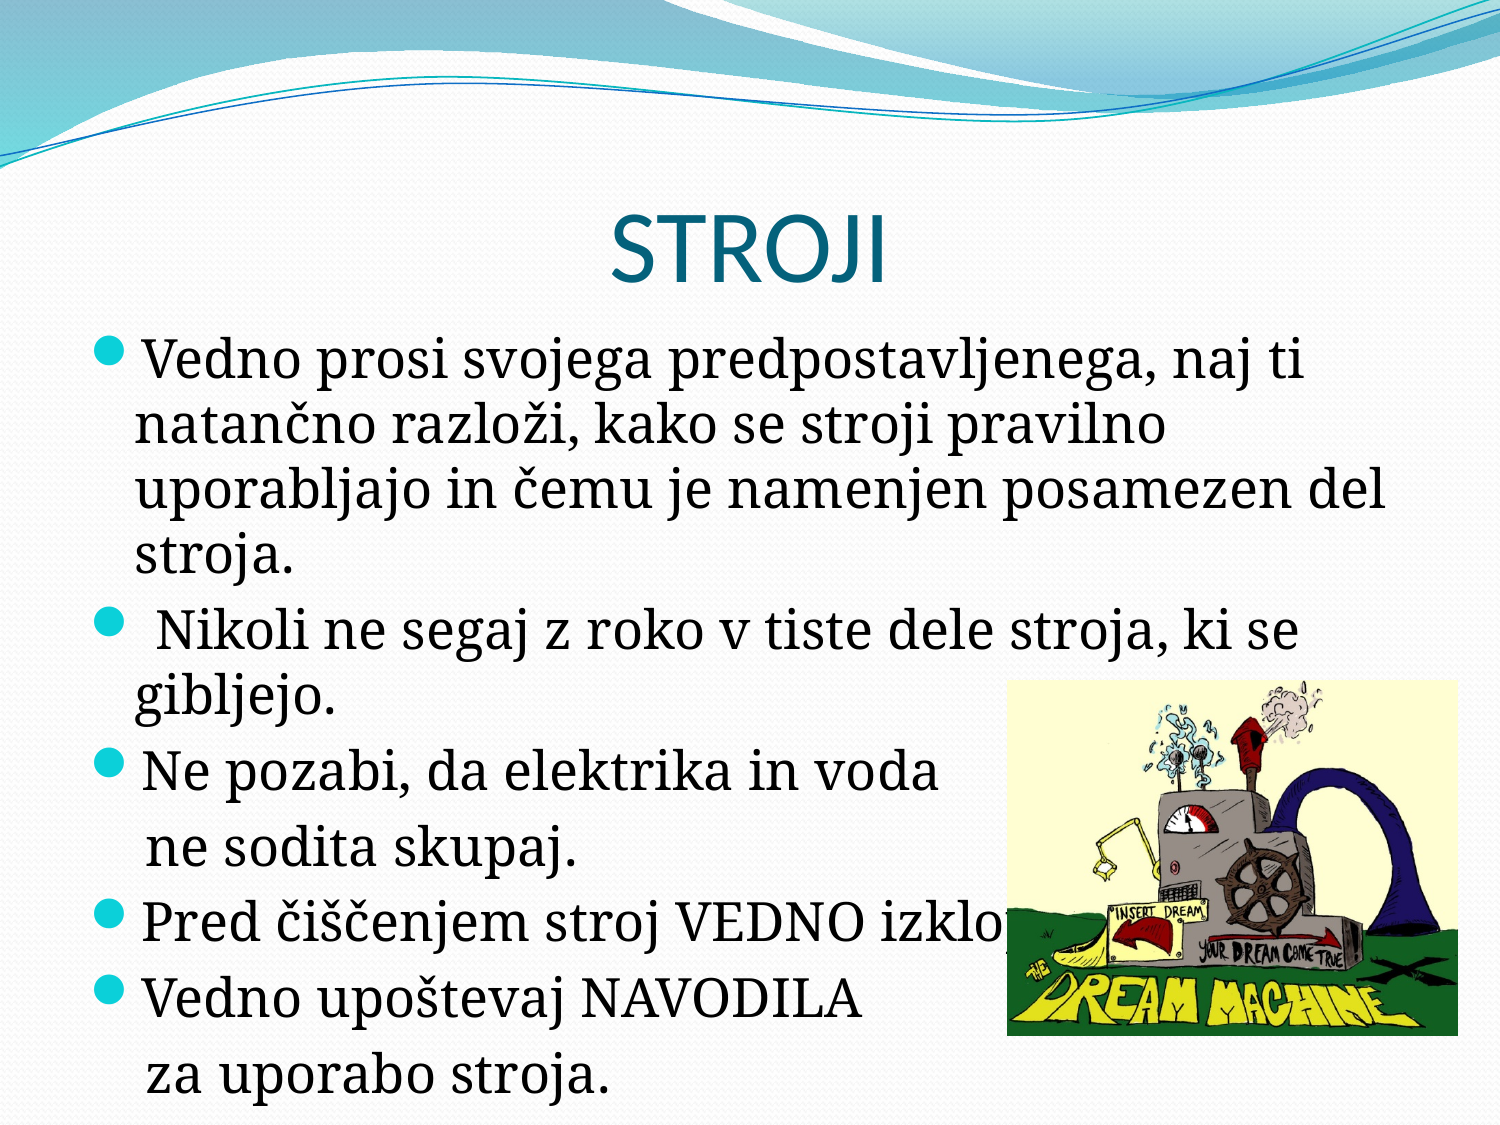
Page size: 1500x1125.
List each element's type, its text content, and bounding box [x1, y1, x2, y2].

picture [1007, 680, 1458, 1036]
title STROJI [75, 115, 1425, 303]
list Vedno prosi svojega predpostavljenega, naj ti natančno razloži, kako se stroji pravilno uporabljajo in čemu je namenjen posamezen del stroja. Nikoli ne segaj z roko v tiste dele stroja, ki se gibljejo. Ne pozabi, da elektrika in voda ne sodita skupaj. Pred čiščenjem stroj VEDNO izklopi. Vedno upoštevaj NAVODILA za uporabo stroja. [75, 317, 1425, 1038]
